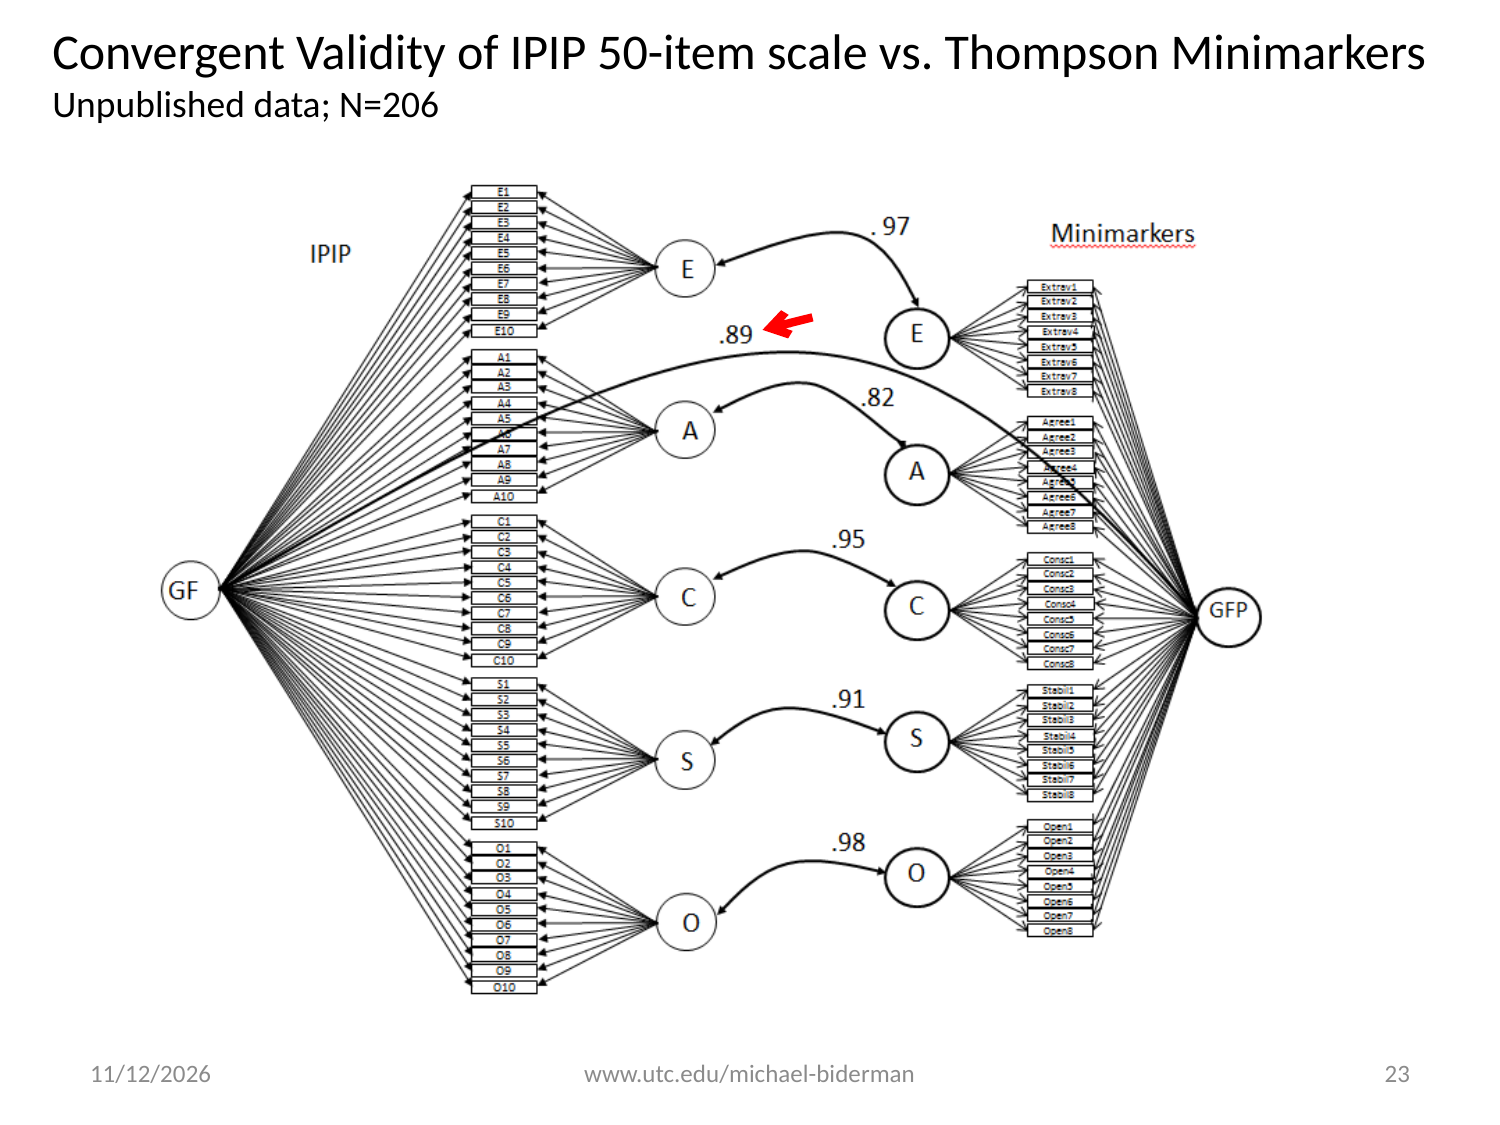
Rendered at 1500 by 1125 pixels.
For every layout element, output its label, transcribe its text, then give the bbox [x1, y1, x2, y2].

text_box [762, 317, 813, 331]
picture [149, 174, 1269, 1001]
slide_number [75, 1042, 425, 1103]
text_box Convergent Validity of IPIP 50-item scale vs. Thompson Minimarkers Unpublished data; N=206 [37, 12, 1488, 133]
slide_number 23 [1074, 1042, 1425, 1103]
footer www.utc.edu/michael-biderman [512, 1042, 988, 1103]
